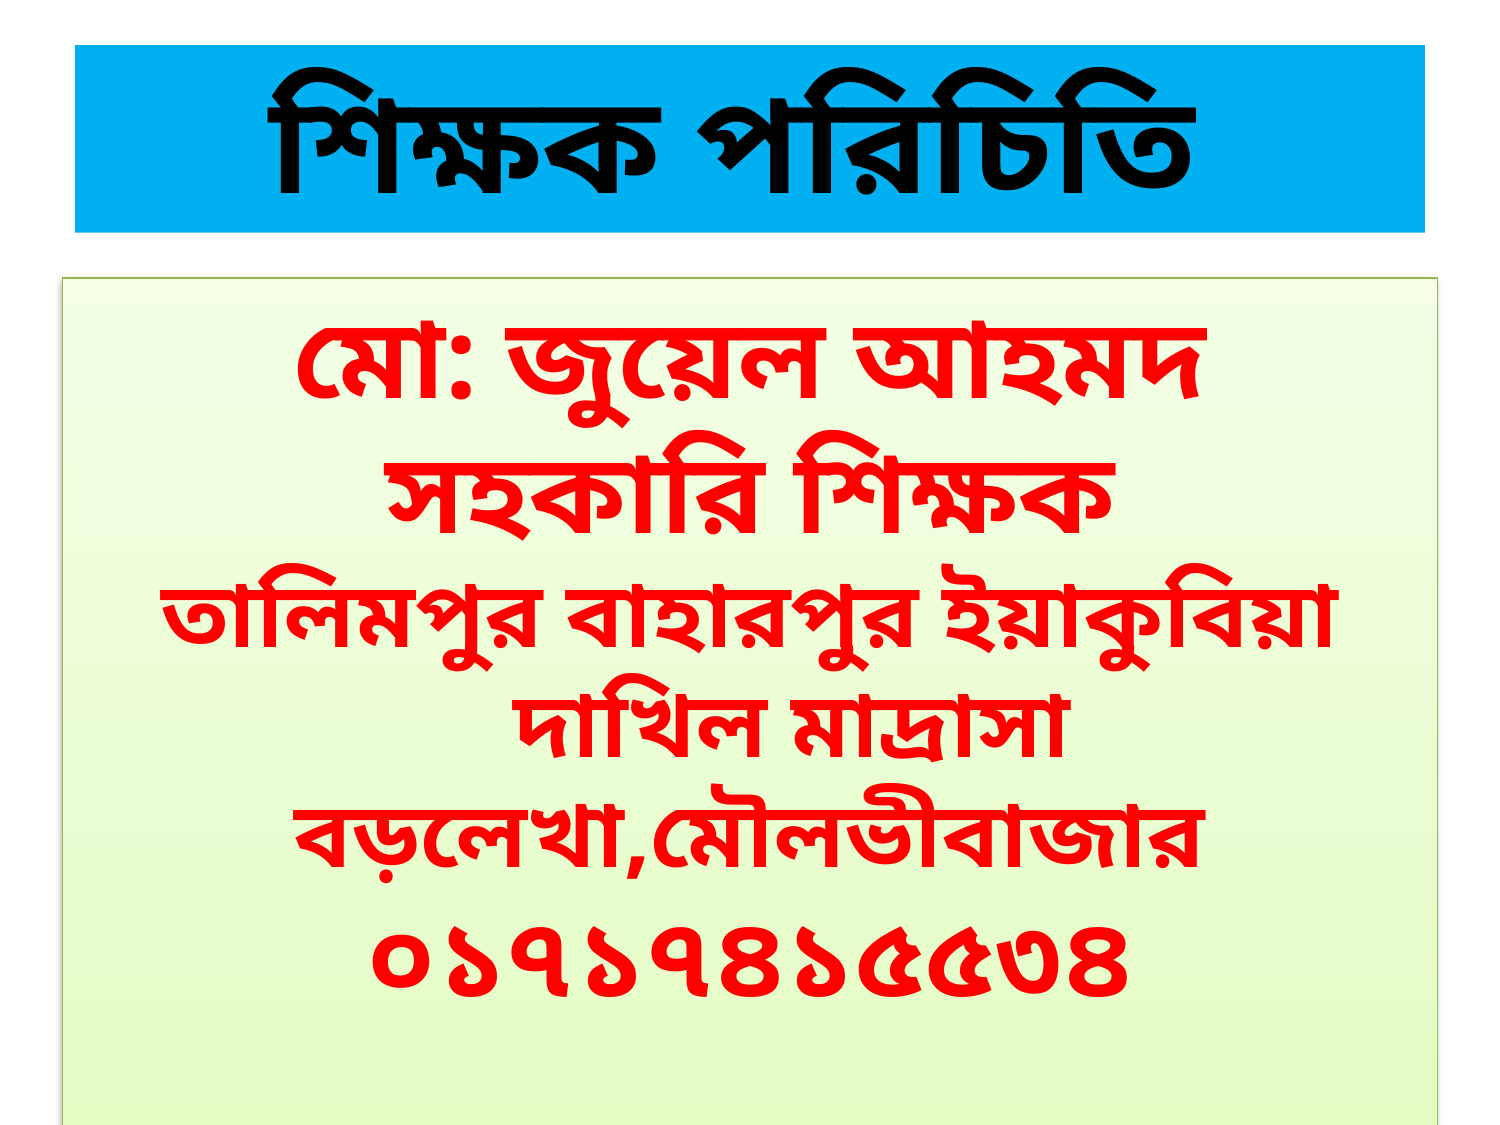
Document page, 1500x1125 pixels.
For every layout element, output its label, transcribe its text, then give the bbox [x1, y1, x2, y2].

text_box মো: জুয়েল আহমদ সহকারি শিক্ষক তালিমপুর বাহারপুর ইয়াকুবিয়া দাখিল মাদ্রাসা বড়লেখা,মৌলভীবাজার ০১৭১৭৪১৫৫৩৪ [62, 277, 1438, 1125]
title শিক্ষক পরিচিতি [75, 45, 1425, 233]
